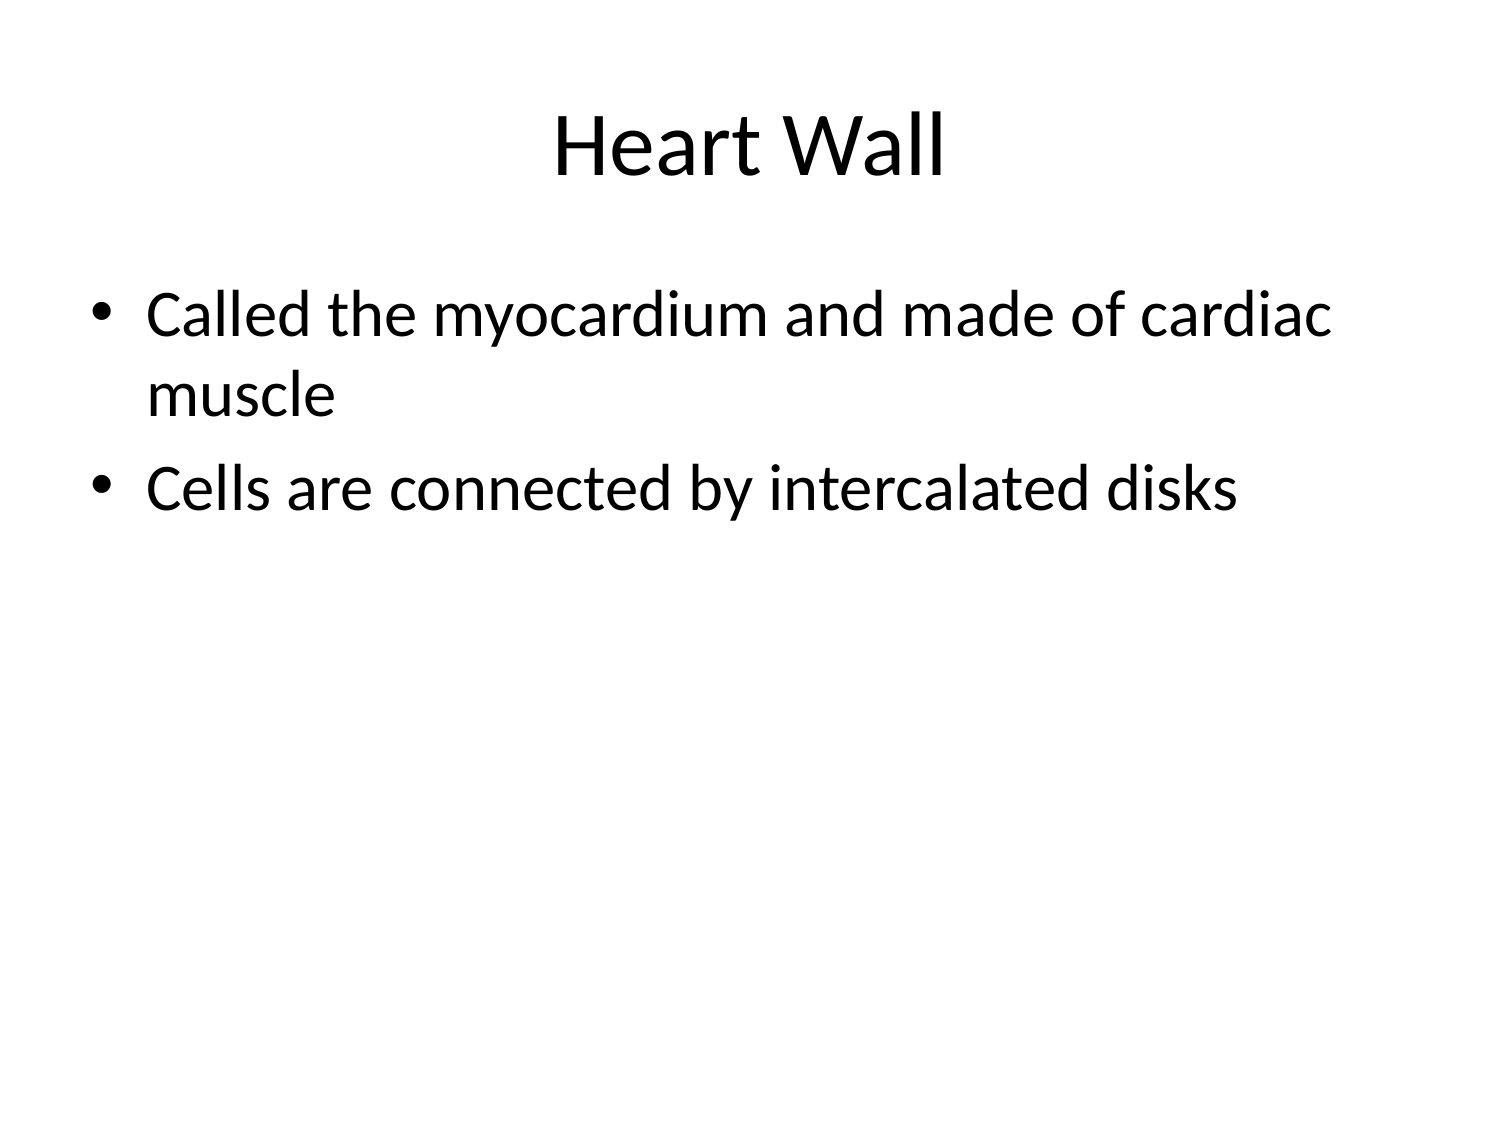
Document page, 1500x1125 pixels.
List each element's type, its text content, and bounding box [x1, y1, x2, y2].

title Heart Wall [75, 45, 1425, 233]
list Called the myocardium and made of cardiac muscle Cells are connected by intercalated disks [75, 262, 1425, 1005]
